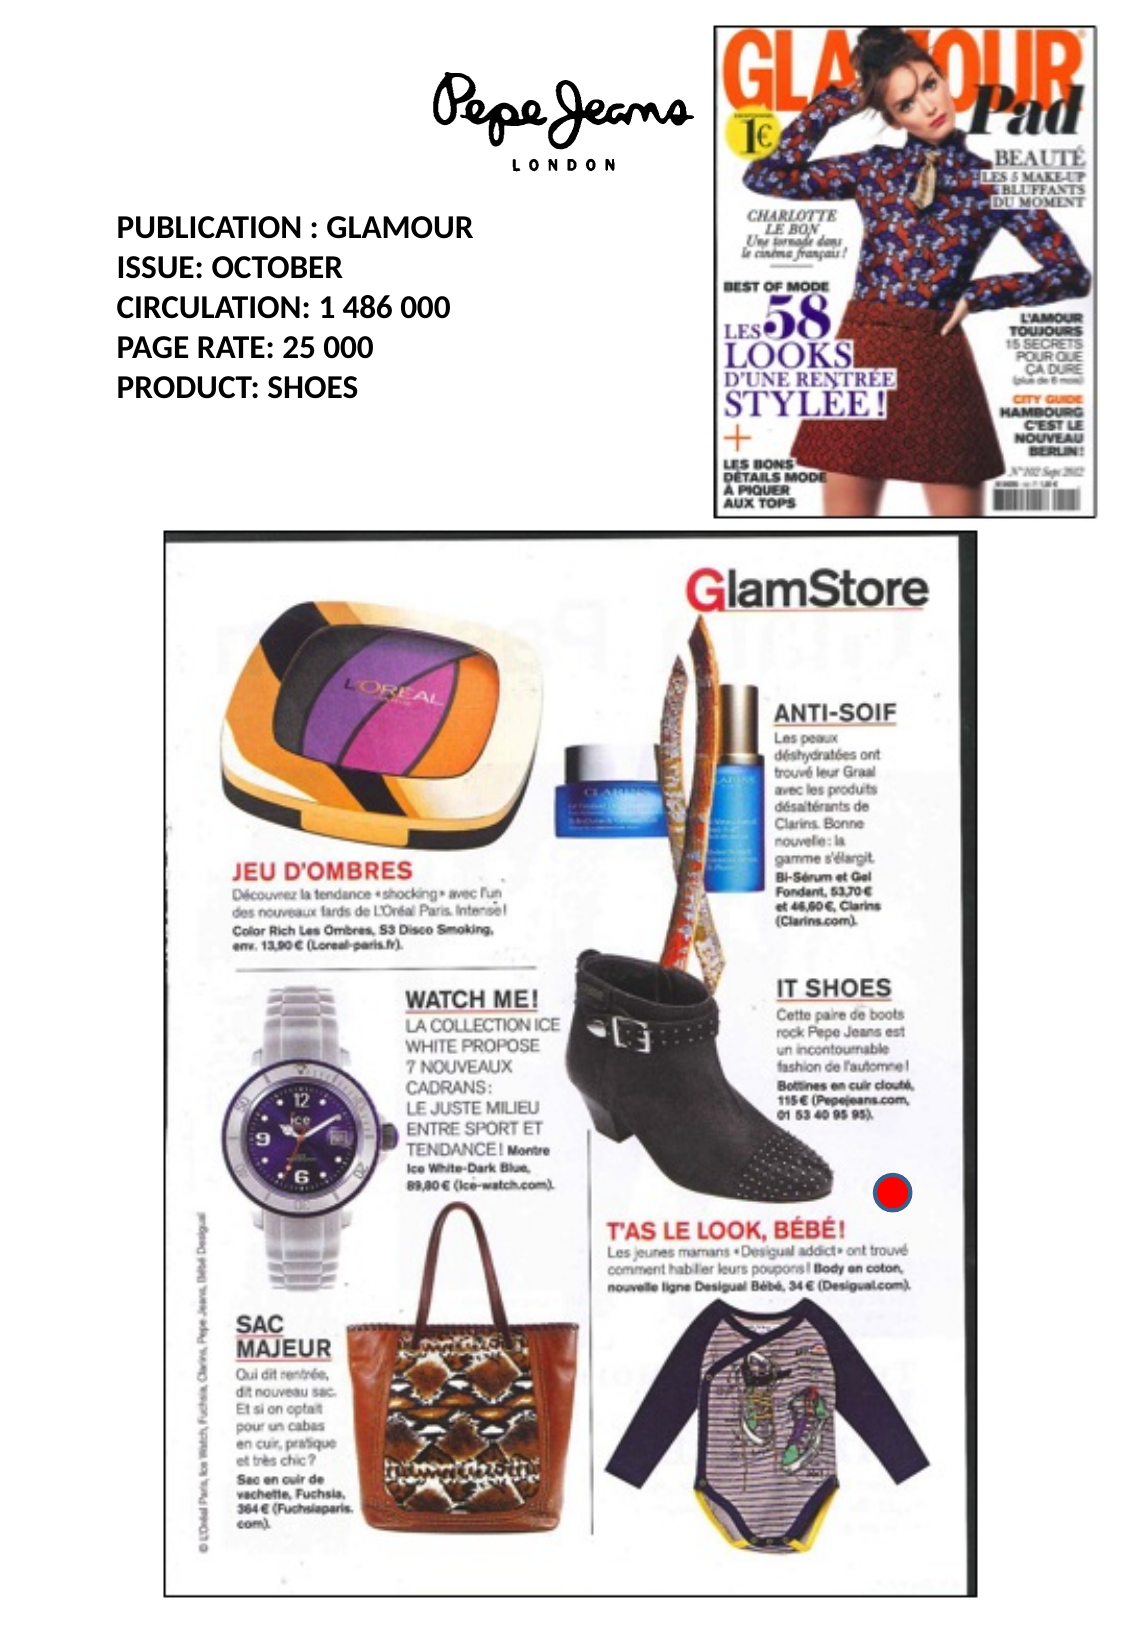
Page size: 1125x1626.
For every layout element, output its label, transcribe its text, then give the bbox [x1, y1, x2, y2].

picture [409, 63, 706, 186]
picture [712, 24, 1101, 521]
text_box PUBLICATION : GLAMOUR ISSUE: OCTOBER CIRCULATION: 1 486 000 PAGE RATE: 25 000 PRODUCT: SHOES [101, 198, 681, 460]
picture [162, 528, 980, 1601]
